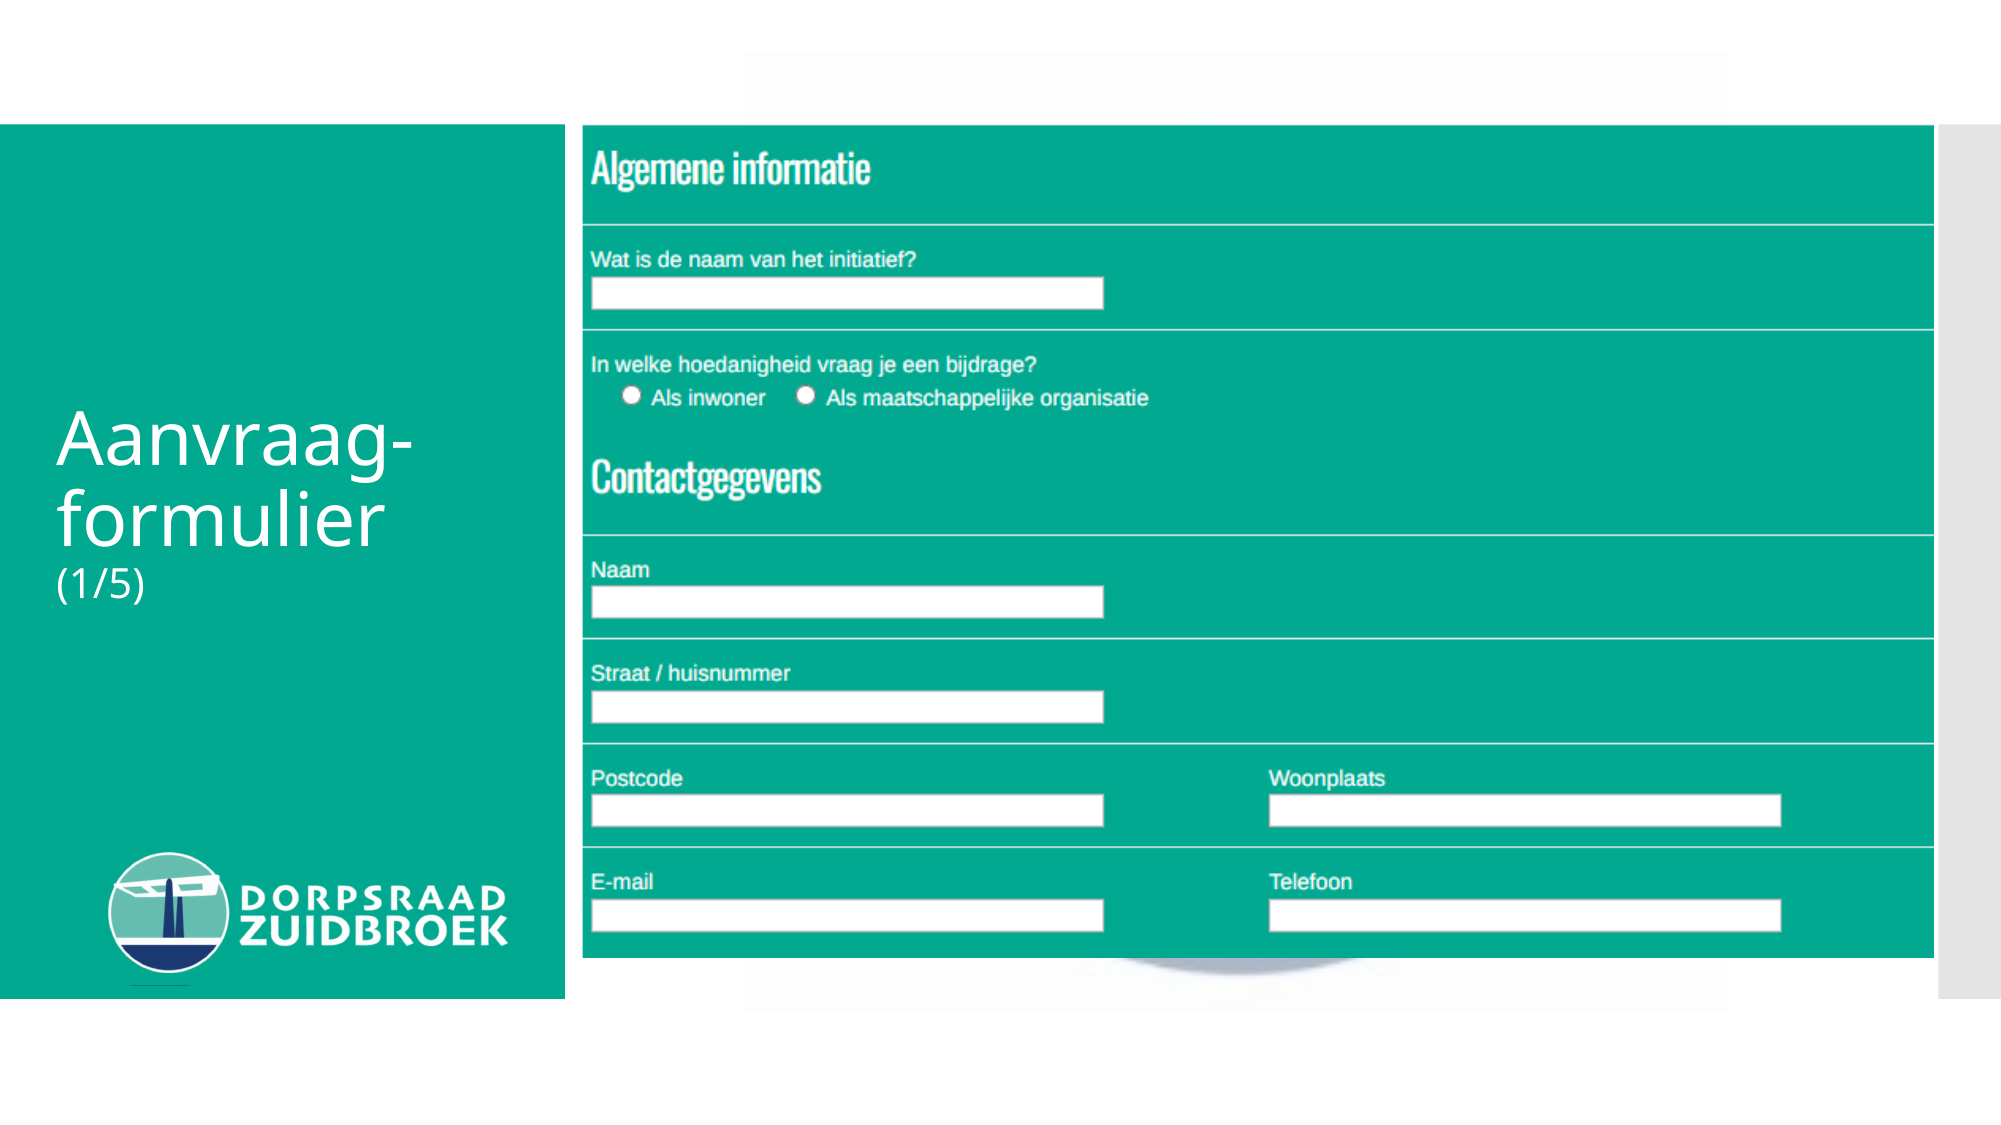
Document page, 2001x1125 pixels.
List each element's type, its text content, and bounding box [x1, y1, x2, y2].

picture [582, 123, 1934, 958]
picture [43, 847, 526, 986]
title Aanvraag- formulier (1/5) [41, 184, 526, 824]
